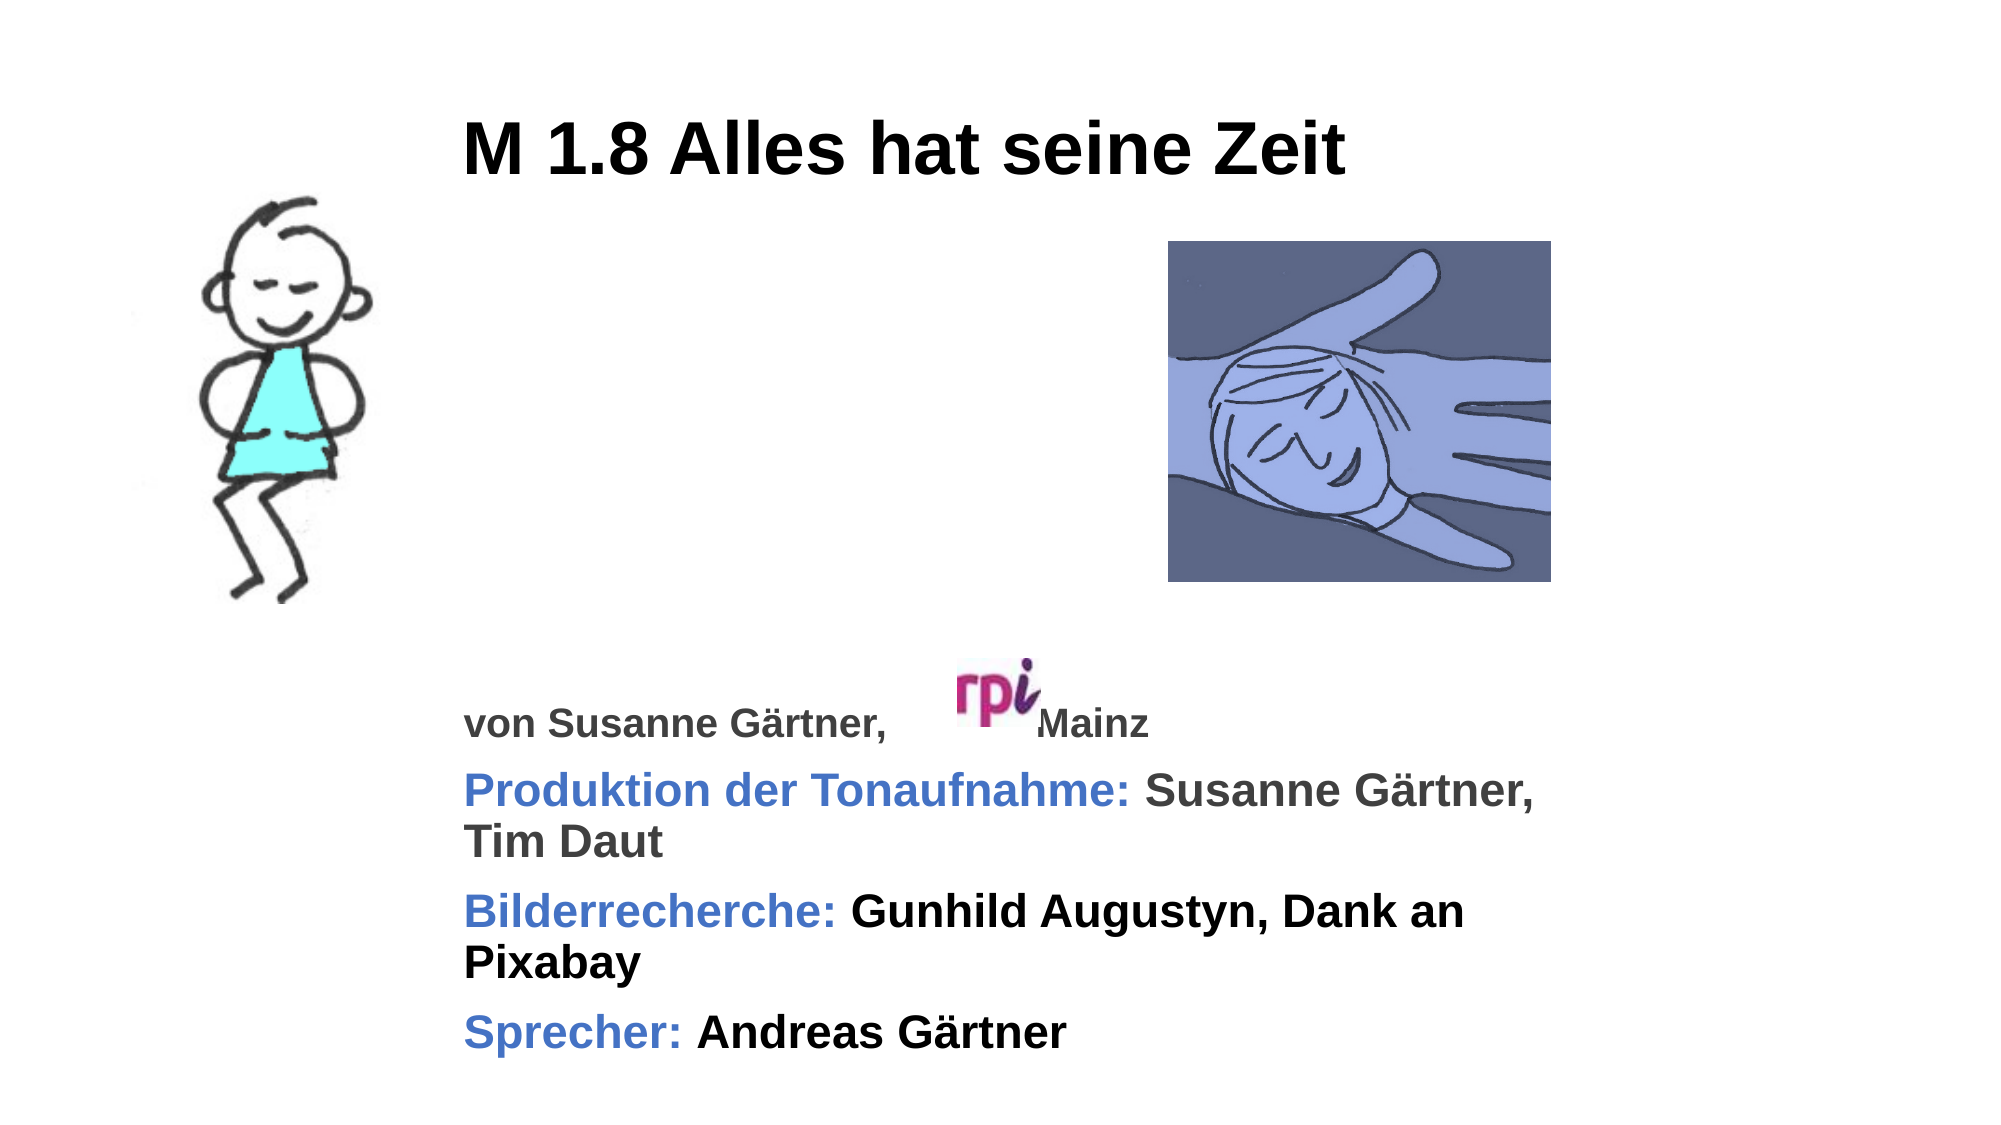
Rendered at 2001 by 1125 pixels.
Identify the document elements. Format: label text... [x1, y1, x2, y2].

title M 1.8 Alles hat seine Zeit [447, 102, 1502, 319]
subtitle von Susanne Gärtner, Mainz Produktion der Tonaufnahme: Susanne Gärtner, Tim Daut Bilderrecherche: Gunhild Augustyn, Dank an Pixabay Sprecher: Andreas Gärtner [448, 241, 1633, 1076]
picture [957, 658, 1041, 727]
picture [130, 187, 444, 604]
picture [1168, 241, 1551, 583]
